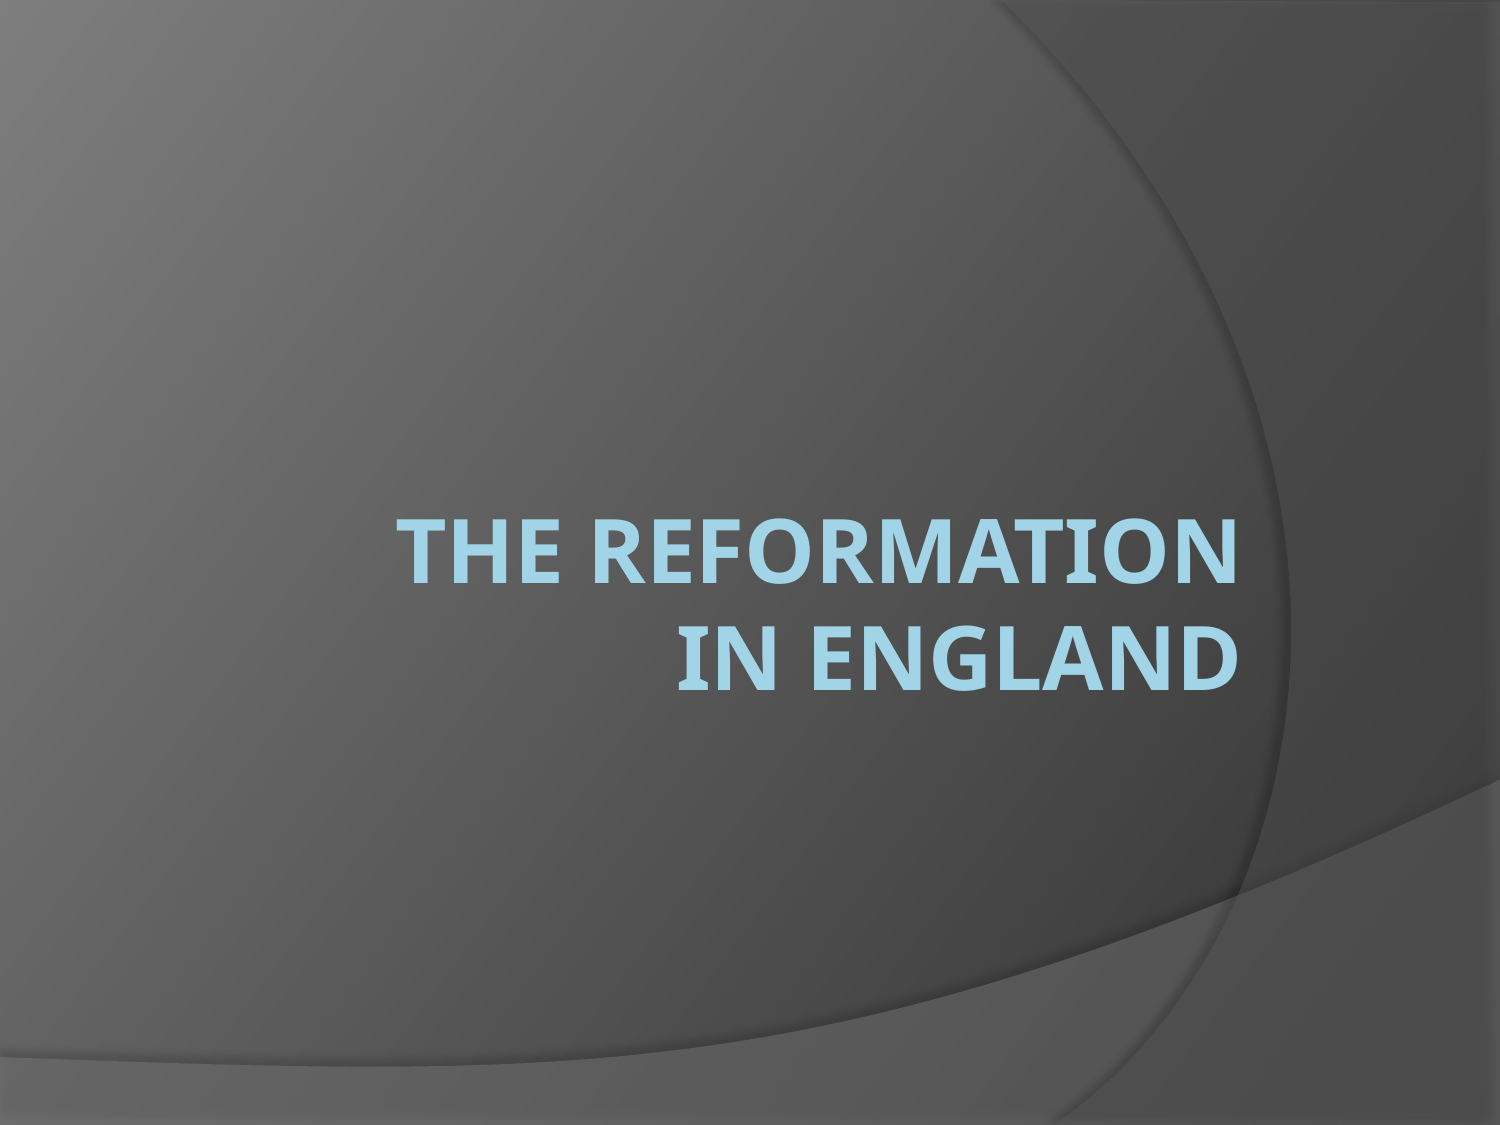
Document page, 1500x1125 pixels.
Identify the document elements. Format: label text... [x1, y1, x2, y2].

title The reformation in england [262, 487, 1250, 825]
